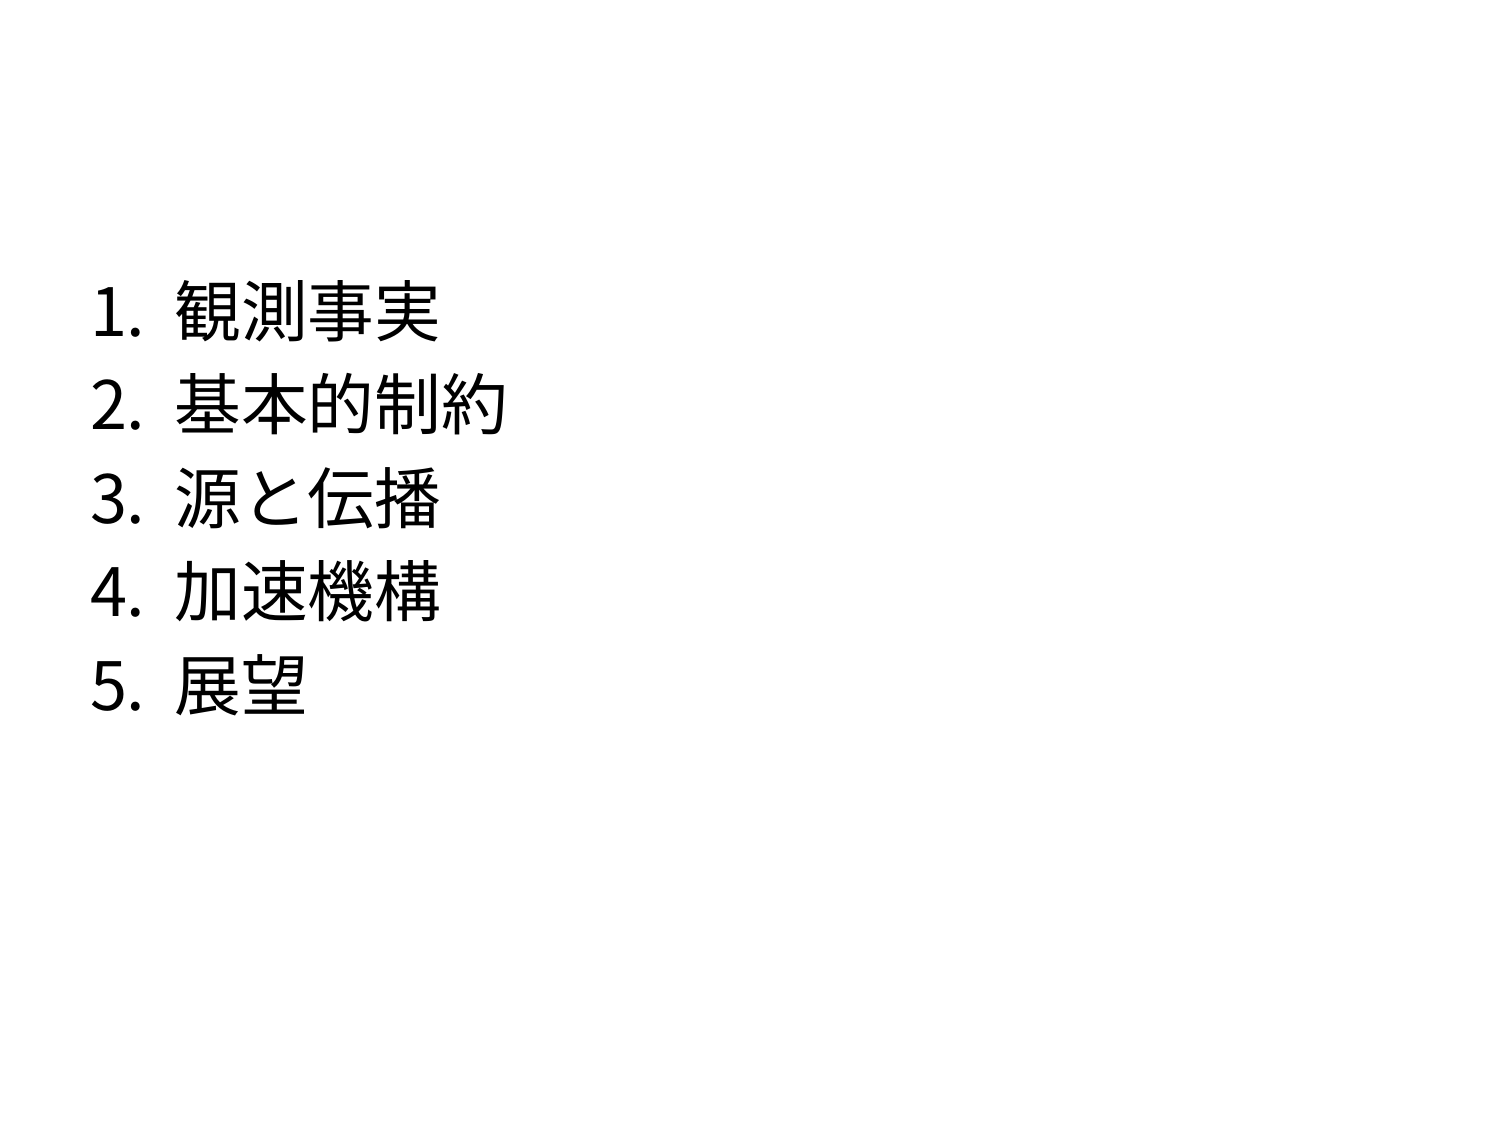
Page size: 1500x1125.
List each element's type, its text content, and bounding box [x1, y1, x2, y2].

list 観測事実 基本的制約 源と伝播 加速機構 展望 [75, 262, 1425, 1005]
